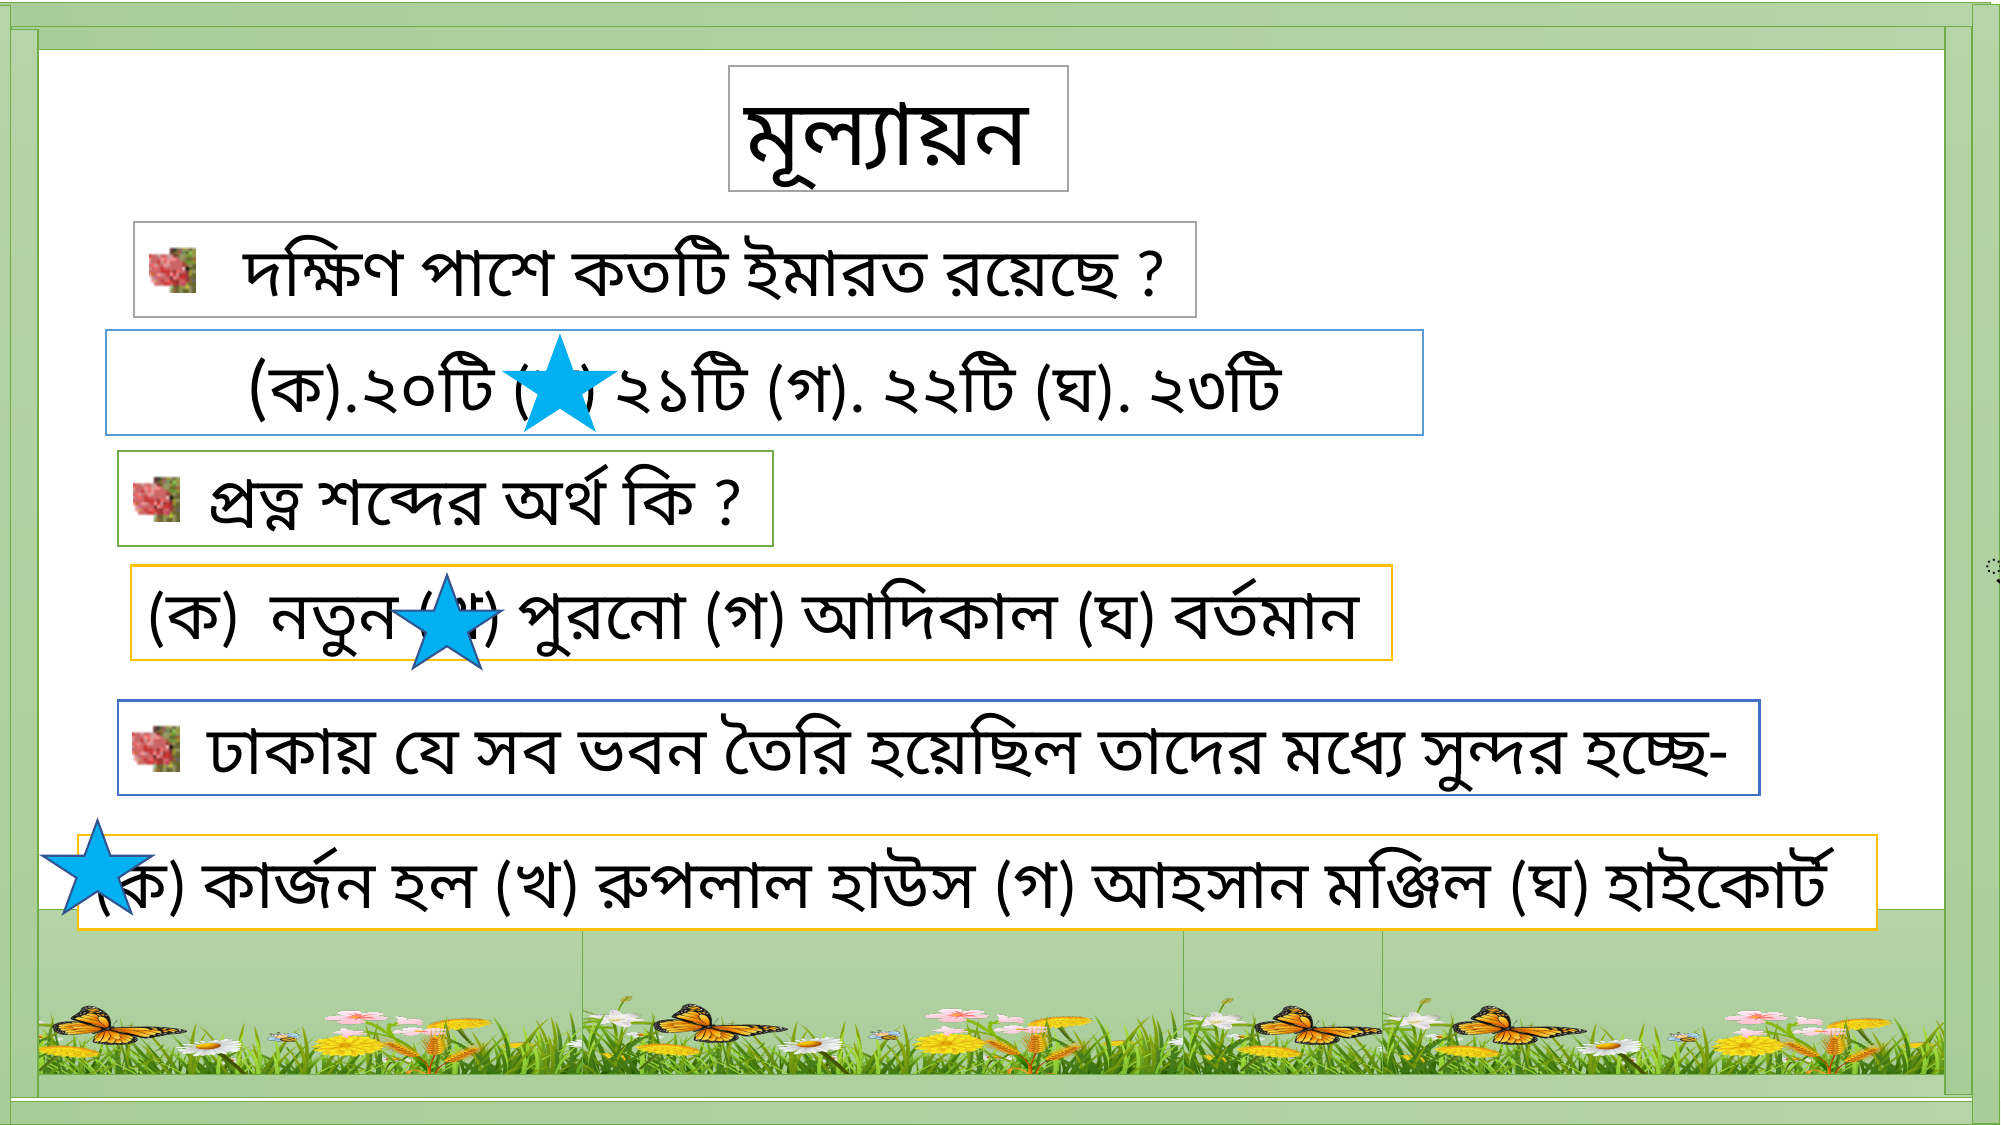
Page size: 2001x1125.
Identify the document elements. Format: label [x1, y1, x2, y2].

text_box [0, 2, 2000, 1125]
